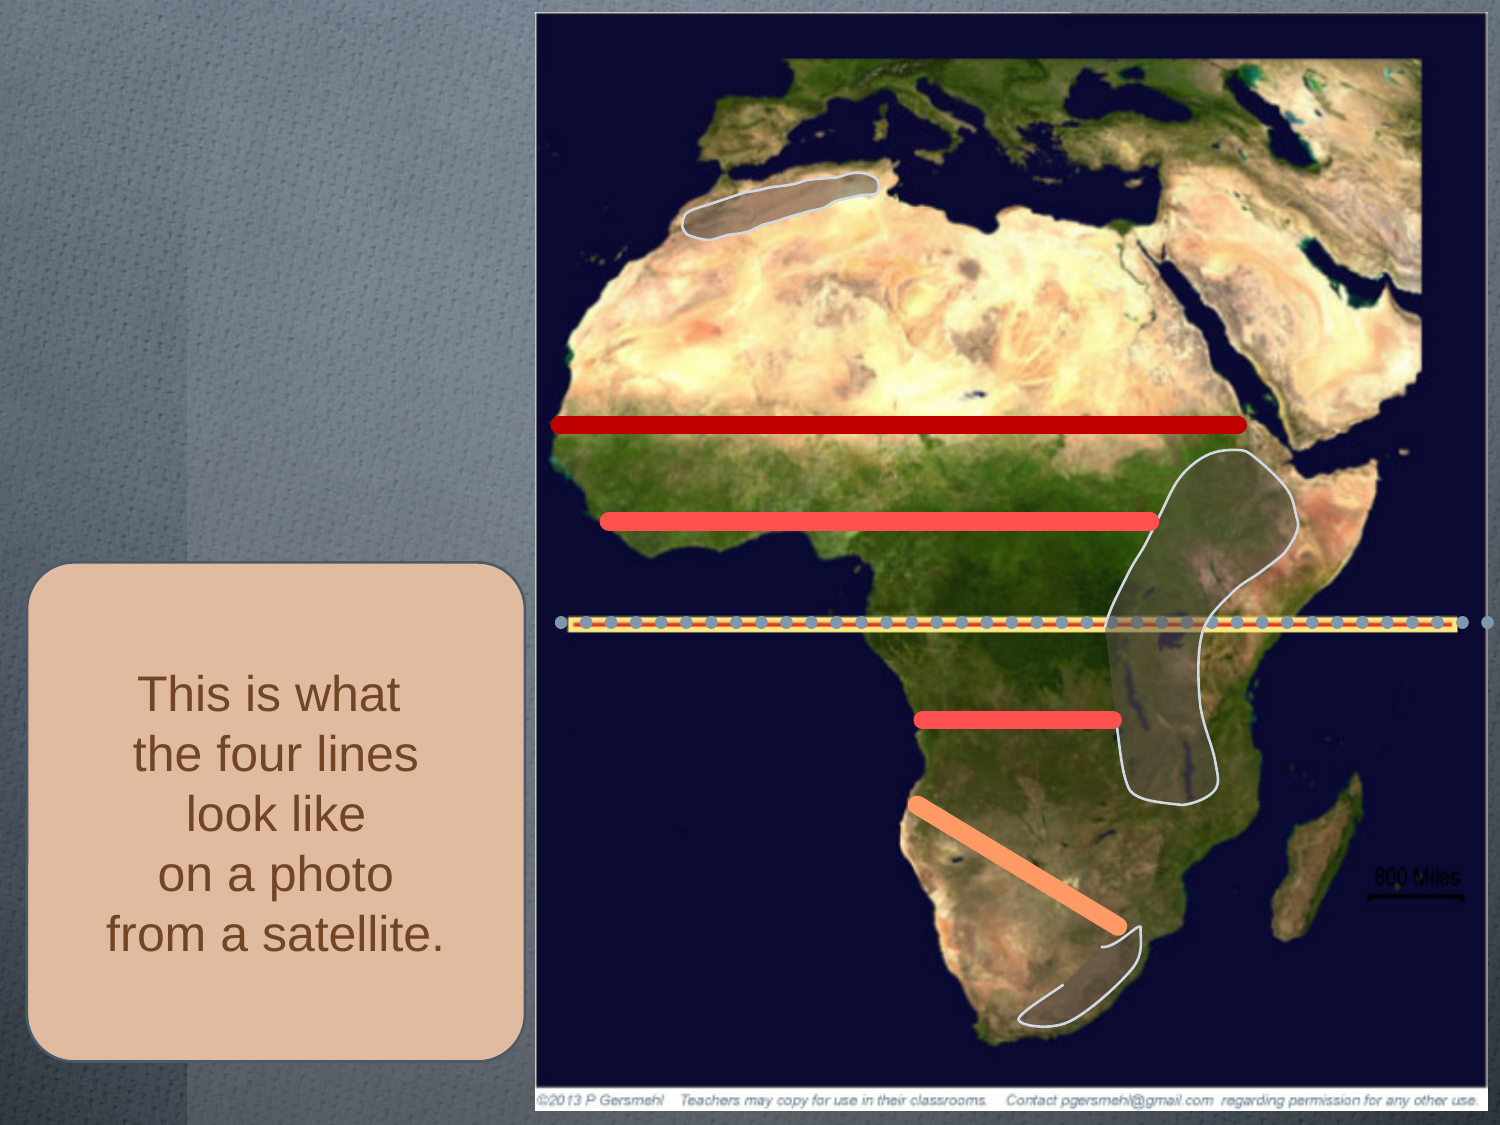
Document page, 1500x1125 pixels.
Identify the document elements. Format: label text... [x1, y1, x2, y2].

picture [535, 12, 1488, 1111]
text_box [916, 804, 1119, 927]
text_box This is what the four lines look like on a photo from a satellite. [25, 561, 527, 1063]
